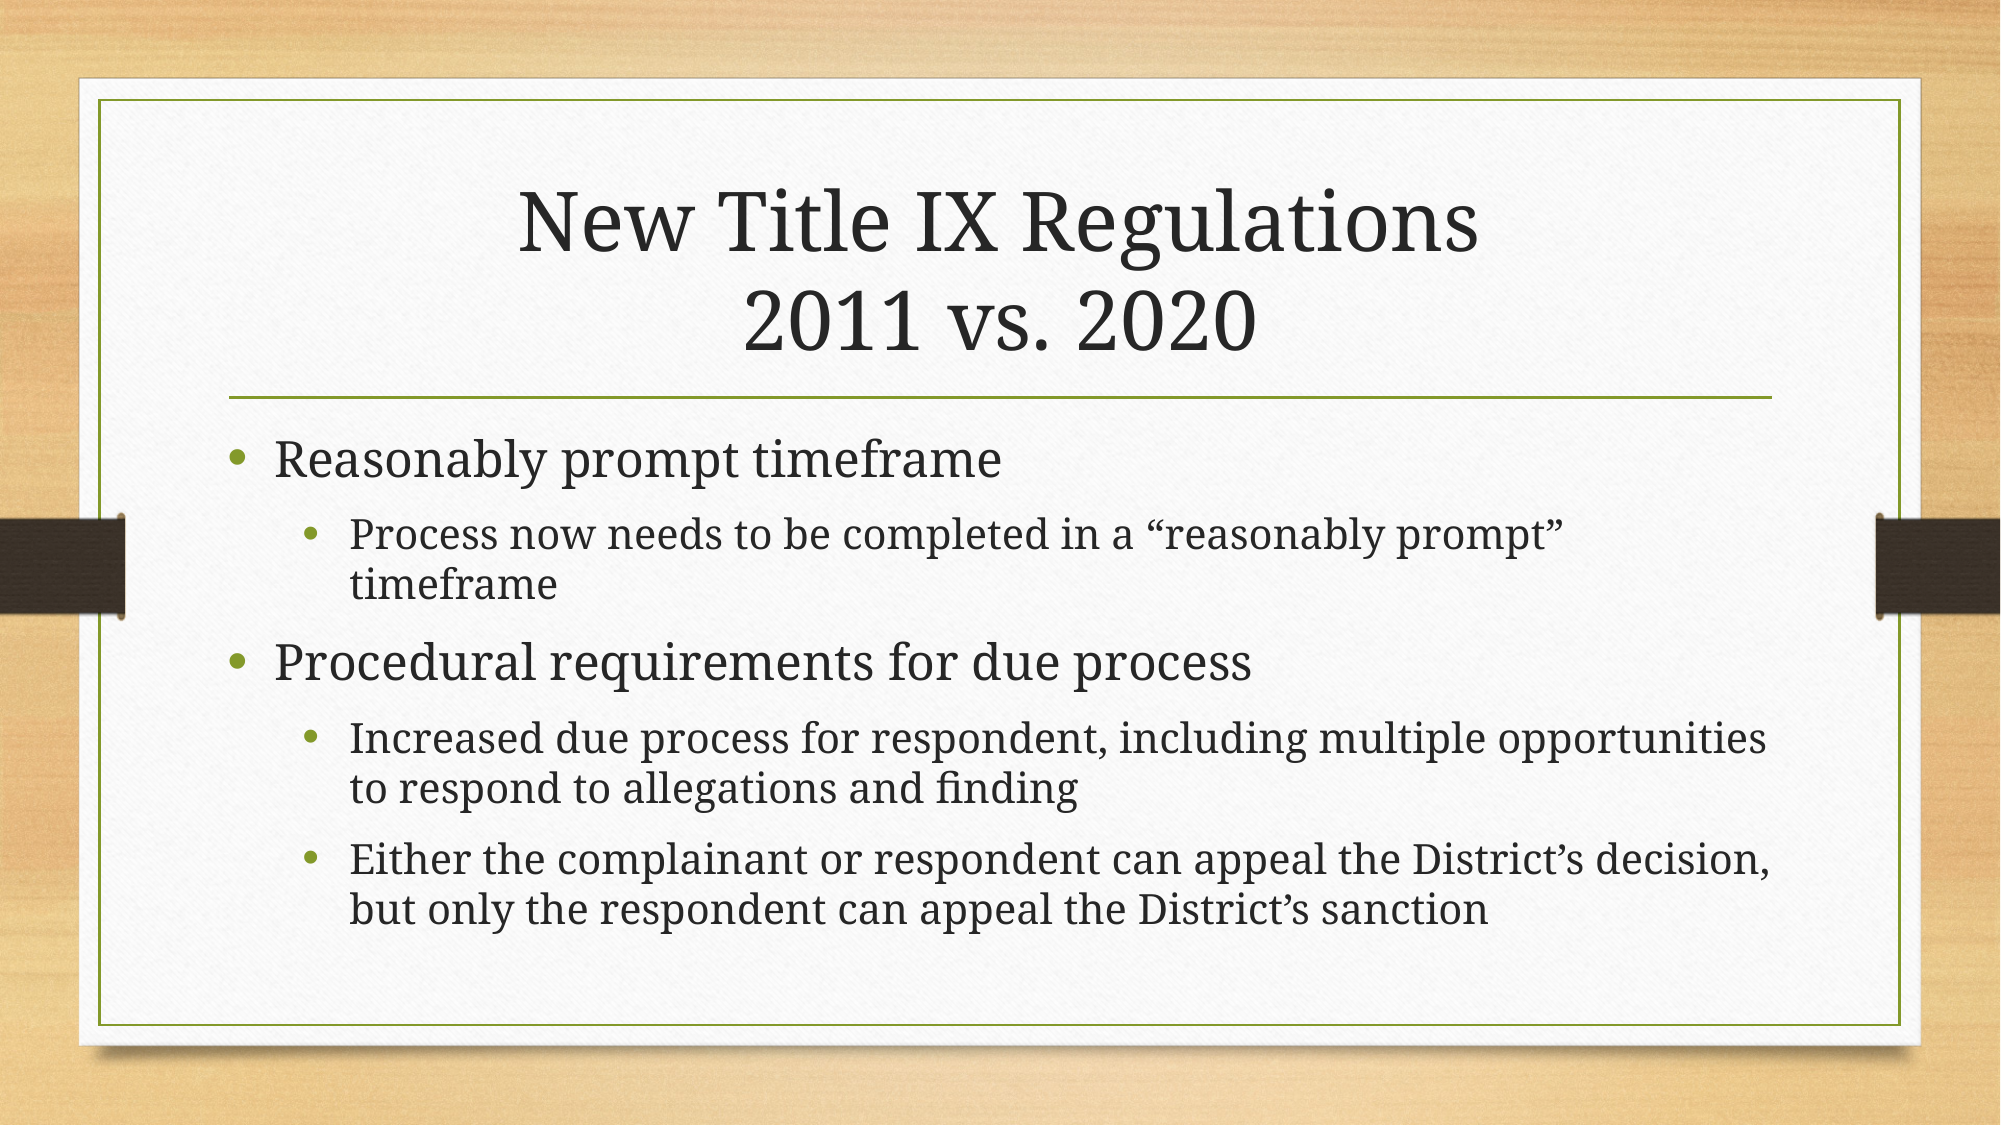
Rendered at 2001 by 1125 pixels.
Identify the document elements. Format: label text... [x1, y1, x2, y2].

title New Title IX Regulations 2011 vs. 2020 [212, 161, 1788, 375]
list Reasonably prompt timeframe Process now needs to be completed in a “reasonably prompt” timeframe Procedural requirements for due process Increased due process for respondent, including multiple opportunities to respond to allegations and finding Either the complainant or respondent can appeal the District’s decision, but only the respondent can appeal the District’s sanction [212, 419, 1788, 964]
picture [0, 0, 2001, 1125]
